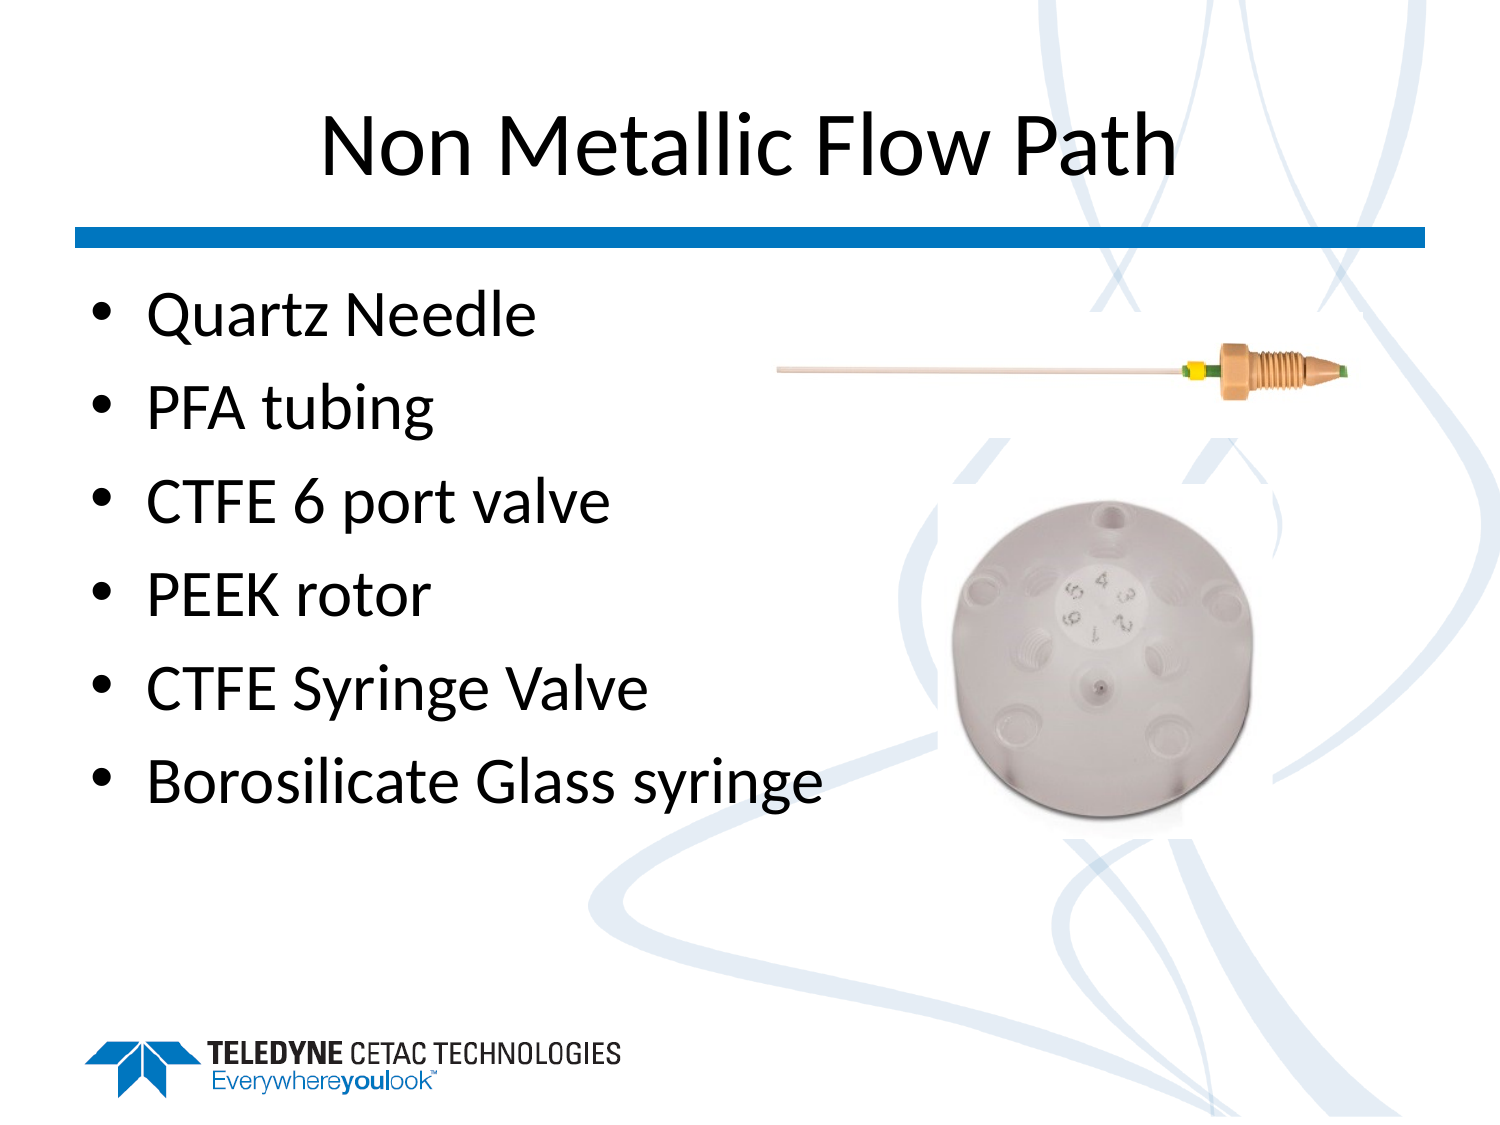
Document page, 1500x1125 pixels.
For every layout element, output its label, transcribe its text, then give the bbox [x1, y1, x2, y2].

picture [749, 312, 1363, 438]
title Non Metallic Flow Path [75, 45, 1425, 233]
list Quartz Needle PFA tubing CTFE 6 port valve PEEK rotor CTFE Syringe Valve Borosilicate Glass syringe [75, 262, 1425, 1005]
picture [75, 0, 1500, 1125]
picture [937, 484, 1273, 839]
